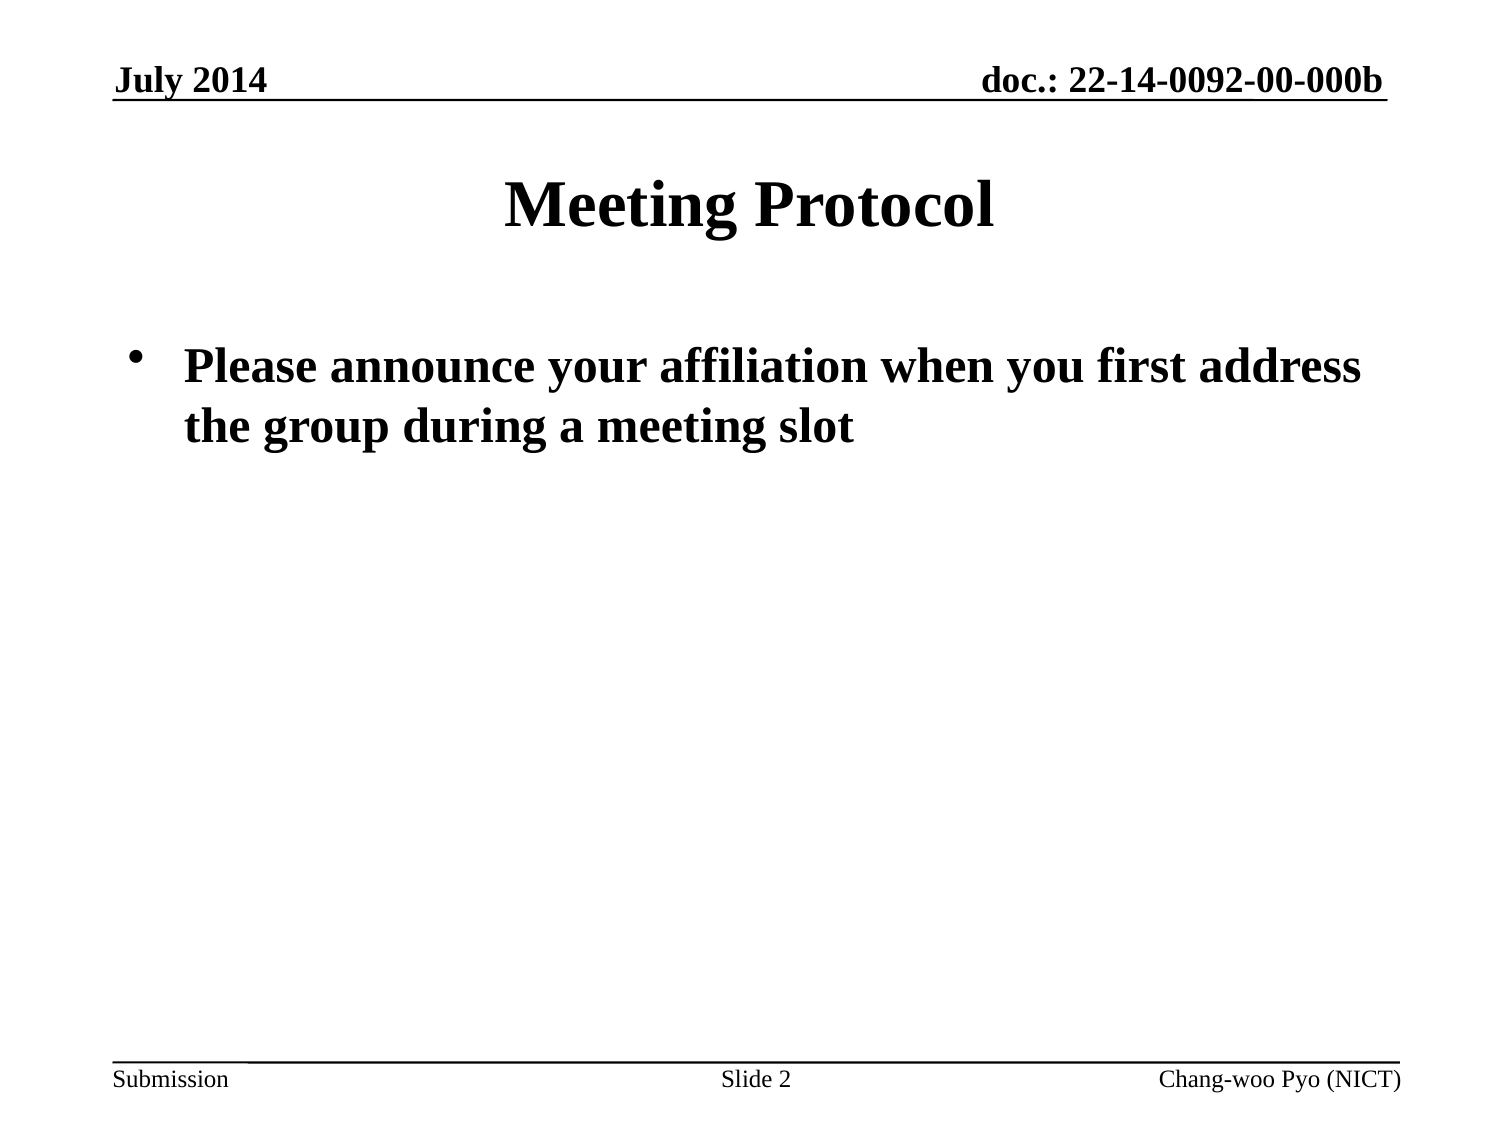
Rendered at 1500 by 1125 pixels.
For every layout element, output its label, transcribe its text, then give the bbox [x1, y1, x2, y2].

title Meeting Protocol [112, 112, 1388, 288]
slide_number Slide 2 [712, 1061, 800, 1093]
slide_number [114, 54, 270, 101]
list Please announce your affiliation when you first address the group during a meeting slot [112, 324, 1388, 1000]
footer Chang-woo Pyo (NICT) [1155, 1061, 1402, 1093]
